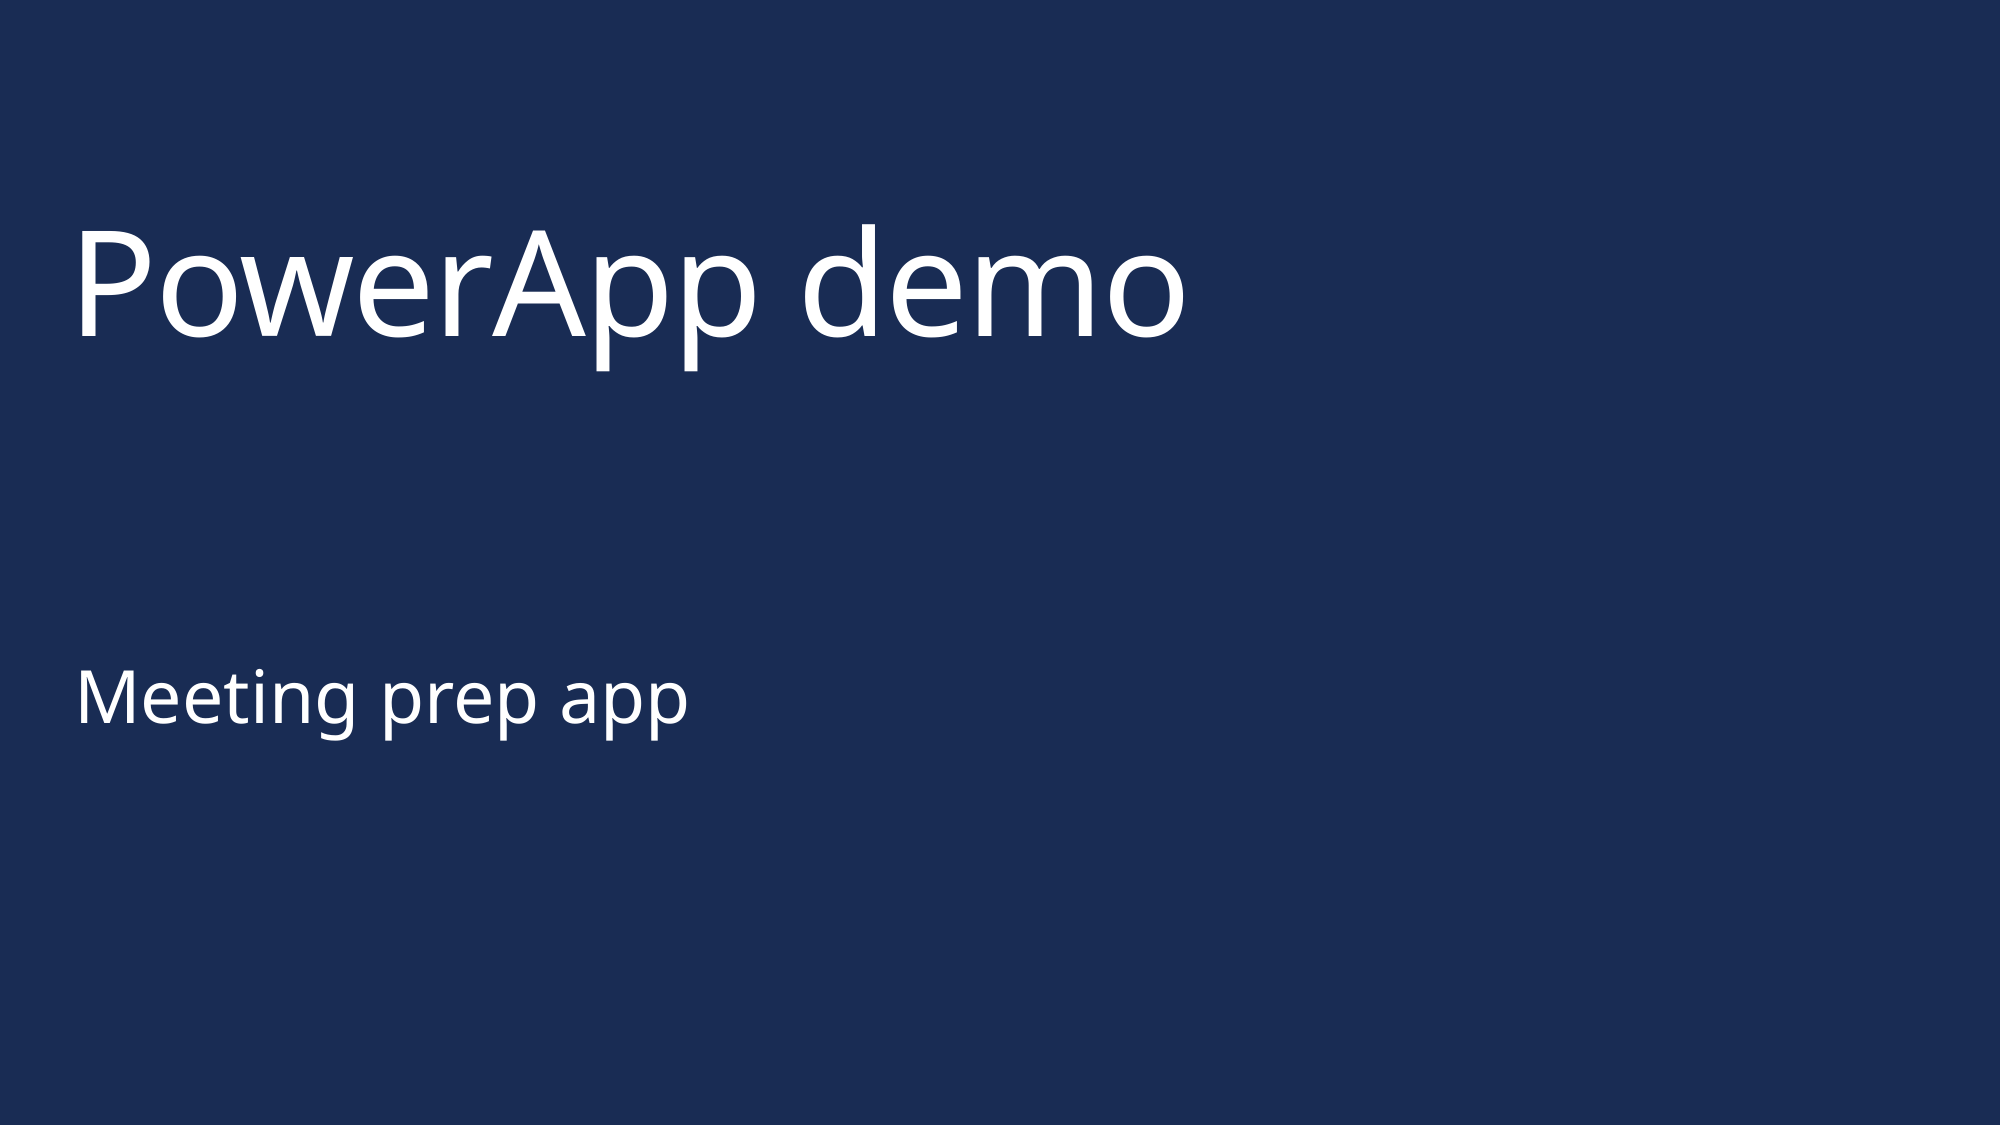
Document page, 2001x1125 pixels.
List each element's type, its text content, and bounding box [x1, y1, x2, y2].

list Meeting prep app [44, 636, 1662, 931]
title PowerApp demo [44, 194, 1662, 636]
